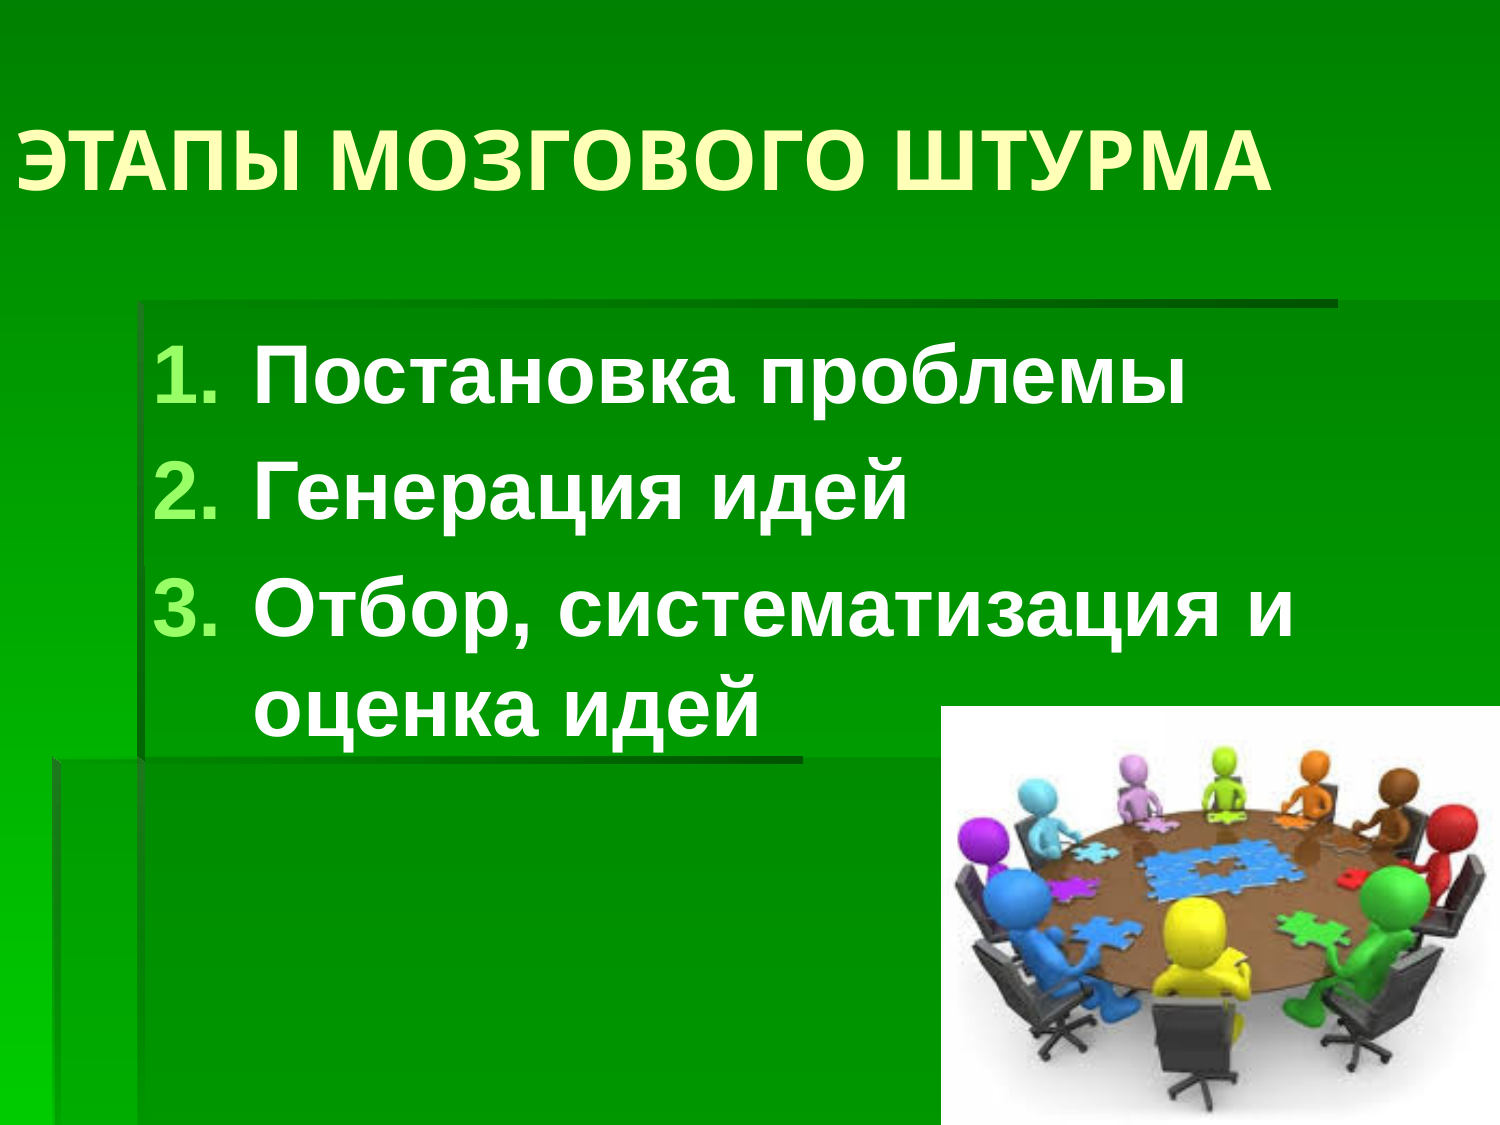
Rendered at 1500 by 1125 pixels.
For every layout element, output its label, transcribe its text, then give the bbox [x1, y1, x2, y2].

picture [941, 706, 1500, 1125]
list Постановка проблемы Генерация идей Отбор, систематизация и оценка идей [137, 312, 1451, 1000]
title ЭТАПЫ МОЗГОВОГО ШТУРМА [0, 40, 1451, 275]
